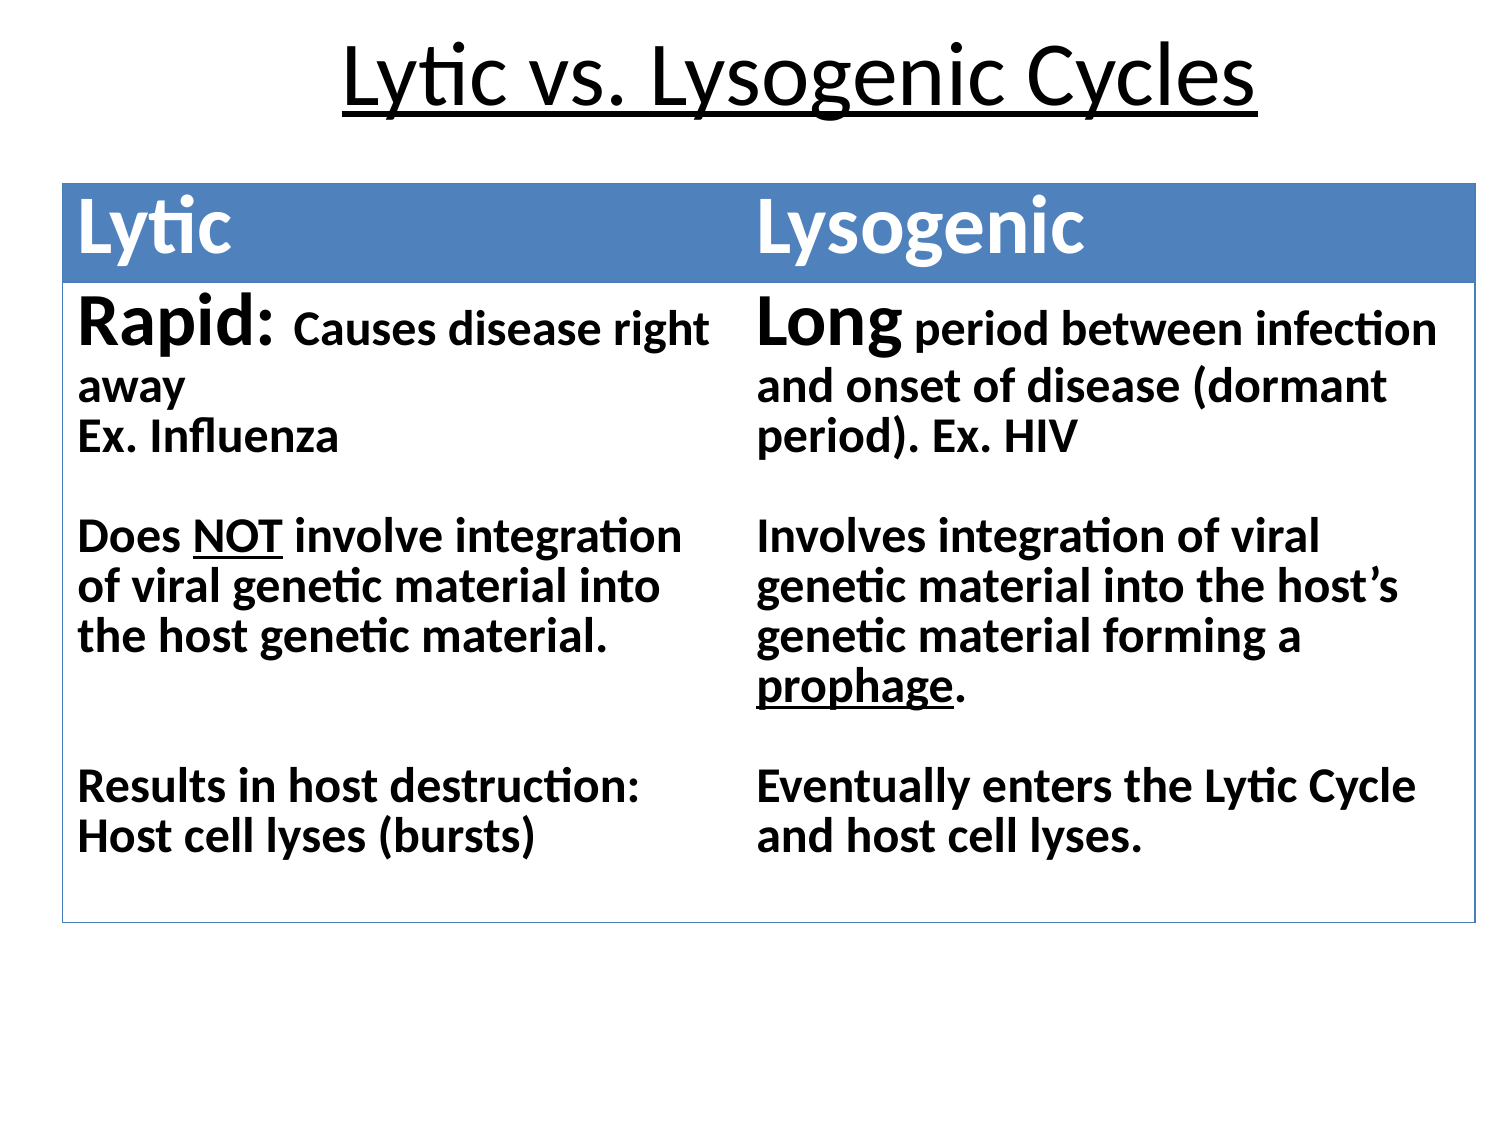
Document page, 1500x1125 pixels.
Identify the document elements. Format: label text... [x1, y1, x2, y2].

table_cell Rapid: Causes disease right away Ex. Influenza Does NOT involve integration of viral genetic material into the host genetic material. Results in host destruction: Host cell lyses (bursts) [63, 283, 741, 922]
table_header Lytic [63, 184, 741, 281]
title Lytic vs. Lysogenic Cycles [125, 0, 1475, 163]
table_cell Long period between infection and onset of disease (dormant period). Ex. HIV Involves integration of viral genetic material into the host’s genetic material forming a prophage. Eventually enters the Lytic Cycle and host cell lyses. [741, 283, 1474, 922]
table_header Lysogenic [741, 184, 1474, 281]
